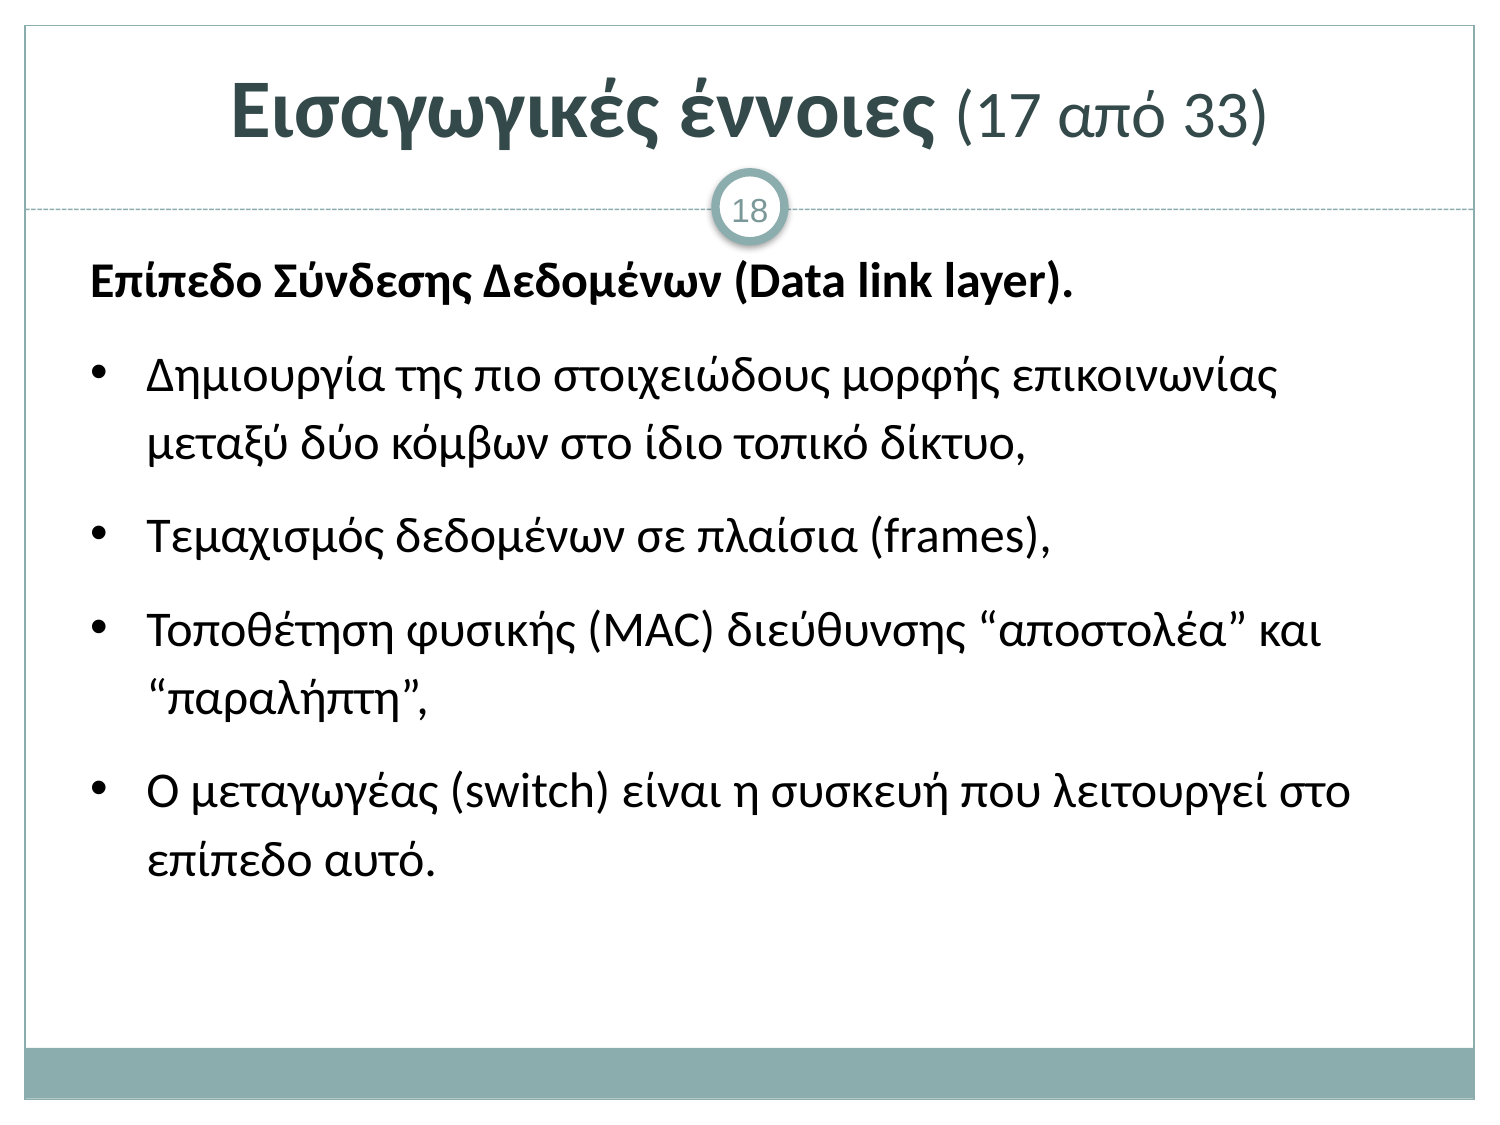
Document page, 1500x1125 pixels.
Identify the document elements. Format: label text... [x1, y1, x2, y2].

title Εισαγωγικές έννοιες (17 από 33) [75, 29, 1425, 179]
list Επίπεδο Σύνδεσης Δεδομένων (Data link layer). Δημιουργία της πιο στοιχειώδους μορφής επικοινωνίας μεταξύ δύο κόμβων στο ίδιο τοπικό δίκτυο, Τεμαχισμός δεδομένων σε πλαίσια (frames), Τοποθέτηση φυσικής (MAC) διεύθυνσης “αποστολέα” και “παραλήπτη”, O μεταγωγέας (switch) είναι η συσκευή που λειτουργεί στο επίπεδο αυτό. [75, 231, 1425, 916]
